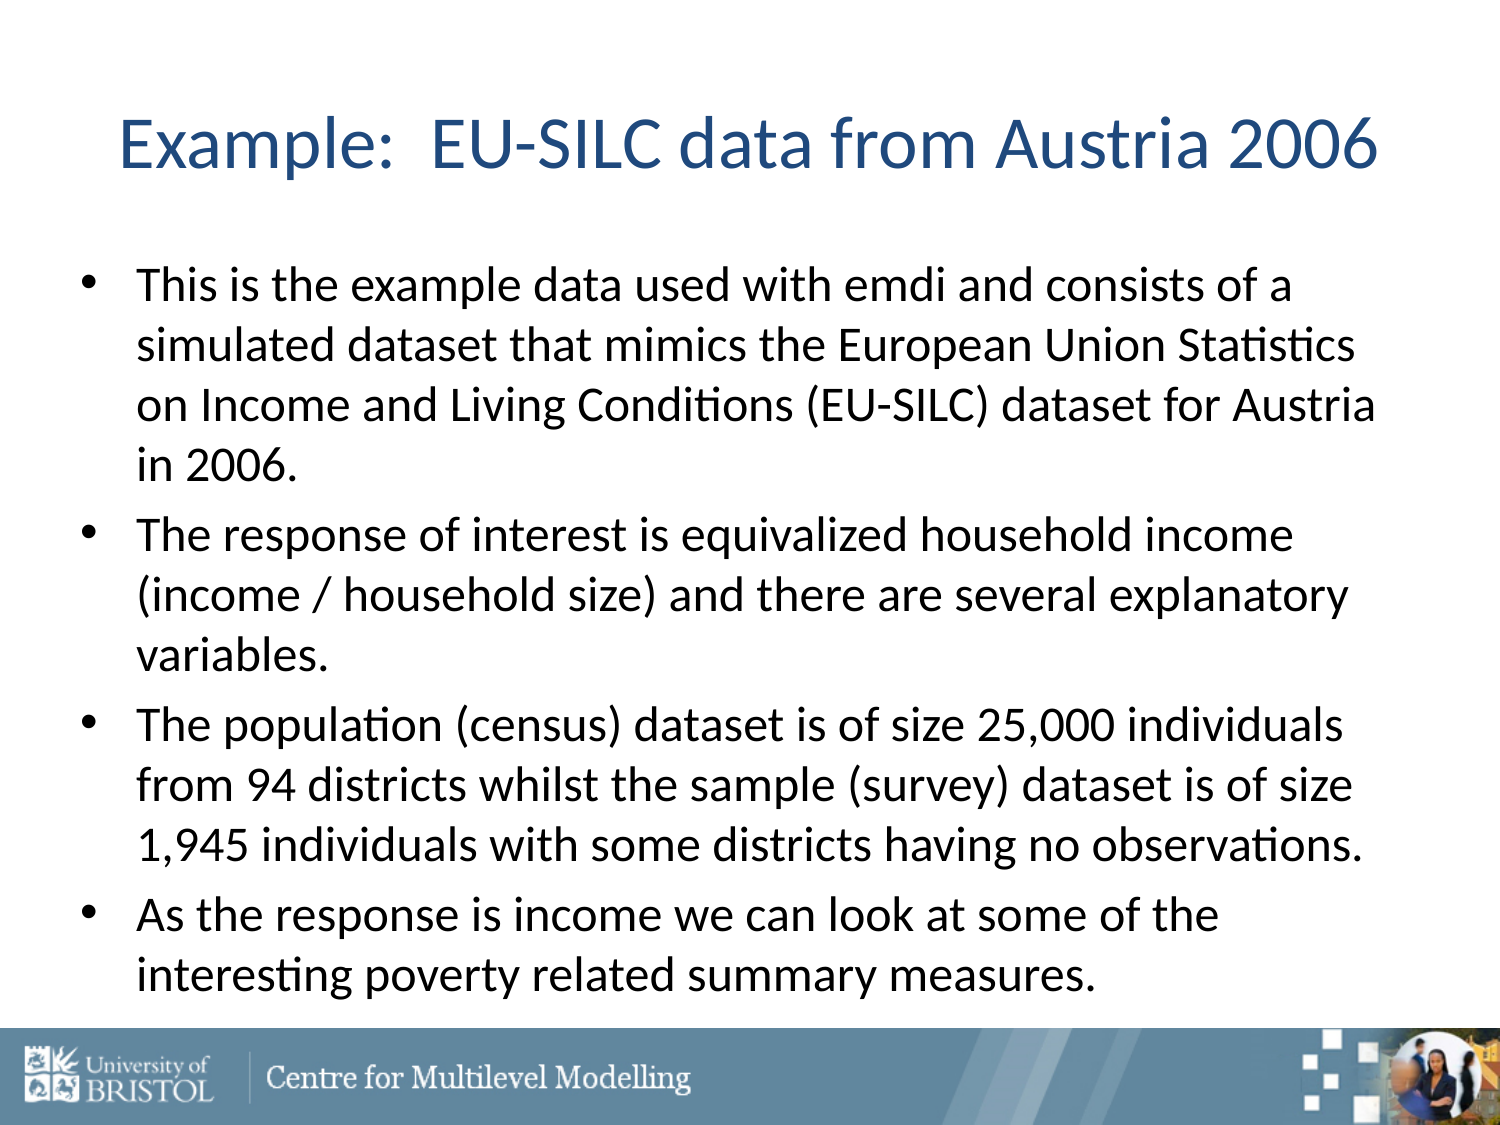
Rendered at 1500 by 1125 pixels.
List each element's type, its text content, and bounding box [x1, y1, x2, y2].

picture [0, 1028, 1500, 1125]
list This is the example data used with emdi and consists of a simulated dataset that mimics the European Union Statistics on Income and Living Conditions (EU-SILC) dataset for Austria in 2006. The response of interest is equivalized household income (income / household size) and there are several explanatory variables. The population (census) dataset is of size 25,000 individuals from 94 districts whilst the sample (survey) dataset is of size 1,945 individuals with some districts having no observations. As the response is income we can look at some of the interesting poverty related summary measures. [64, 243, 1416, 987]
title Example: EU-SILC data from Austria 2006 [74, 44, 1426, 233]
